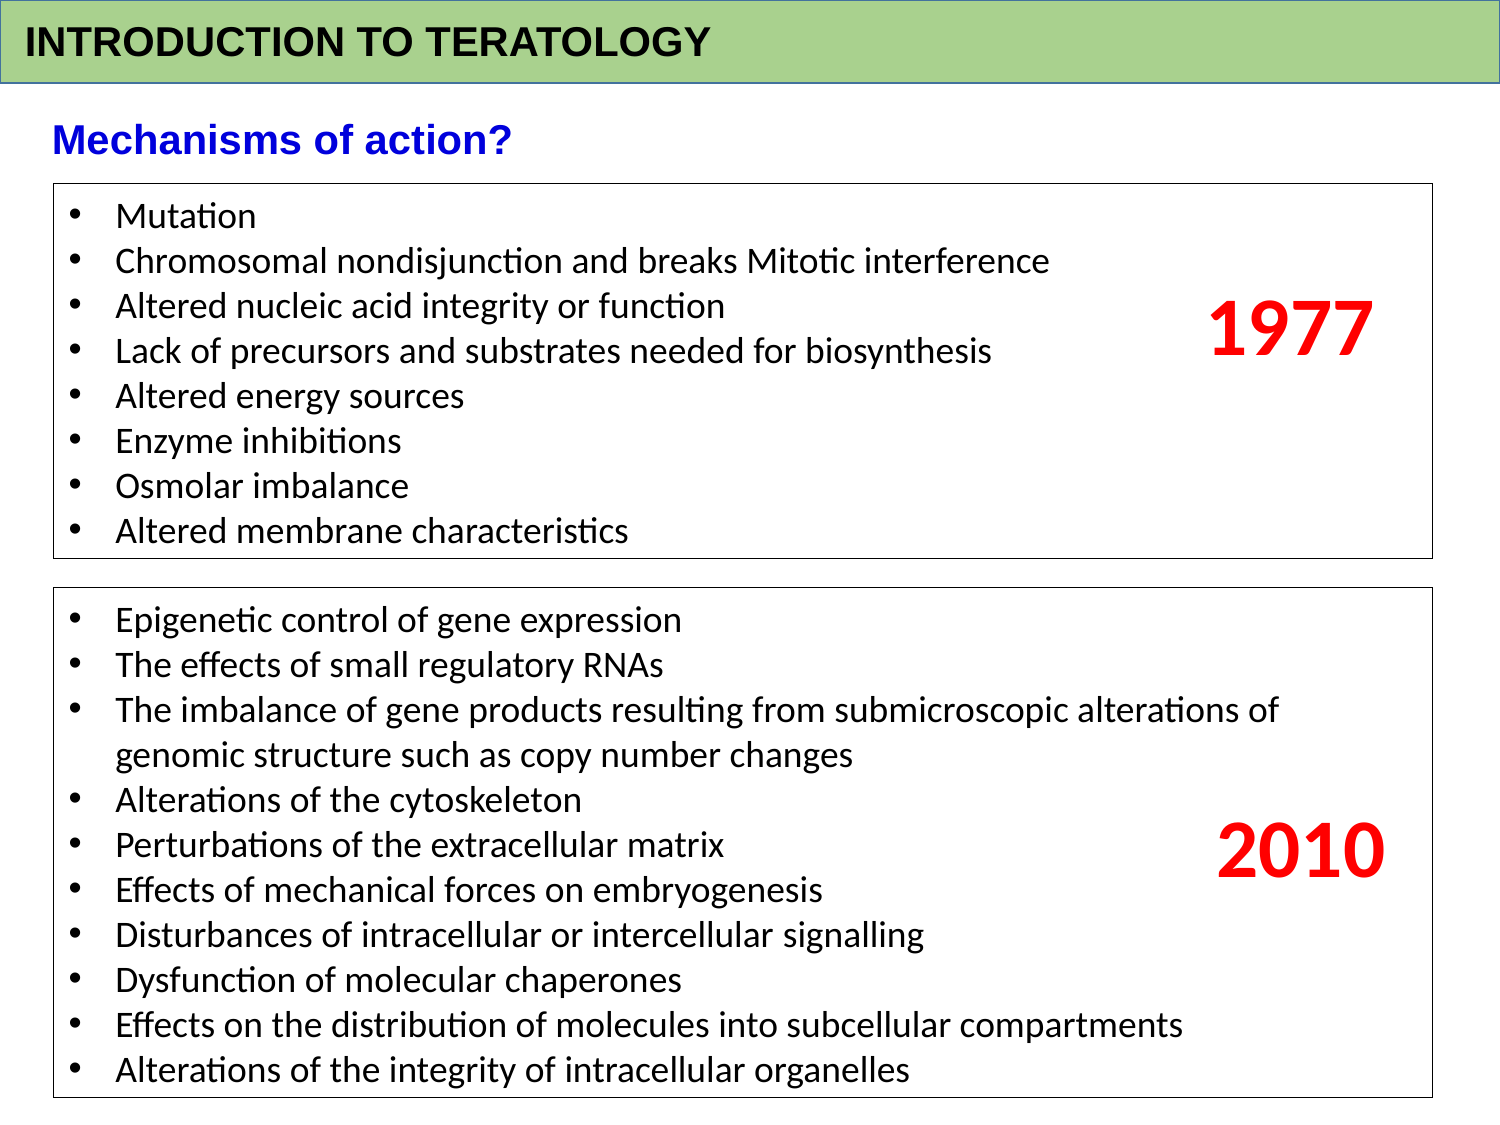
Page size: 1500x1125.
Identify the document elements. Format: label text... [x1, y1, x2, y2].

text_box [0, 0, 1500, 84]
text_box 2010 [1201, 786, 1422, 902]
text_box Mutation Chromosomal nondisjunction and breaks Mitotic interference Altered nucleic acid integrity or function Lack of precursors and substrates needed for biosynthesis Altered energy sources Enzyme inhibitions Osmolar imbalance Altered membrane characteristics [53, 183, 1433, 559]
text_box INTRODUCTION TO TERATOLOGY [10, 7, 727, 72]
text_box Mechanisms of action? [37, 105, 529, 171]
text_box 1977 [1191, 264, 1433, 380]
text_box Epigenetic control of gene expression The effects of small regulatory RNAs The imbalance of gene products resulting from submicroscopic alterations of genomic structure such as copy number changes Alterations of the cytoskeleton Perturbations of the extracellular matrix Effects of mechanical forces on embryogenesis Disturbances of intracellular or intercellular signalling Dysfunction of molecular chaperones Effects on the distribution of molecules into subcellular compartments Alterations of the integrity of intracellular organelles [53, 587, 1433, 1098]
